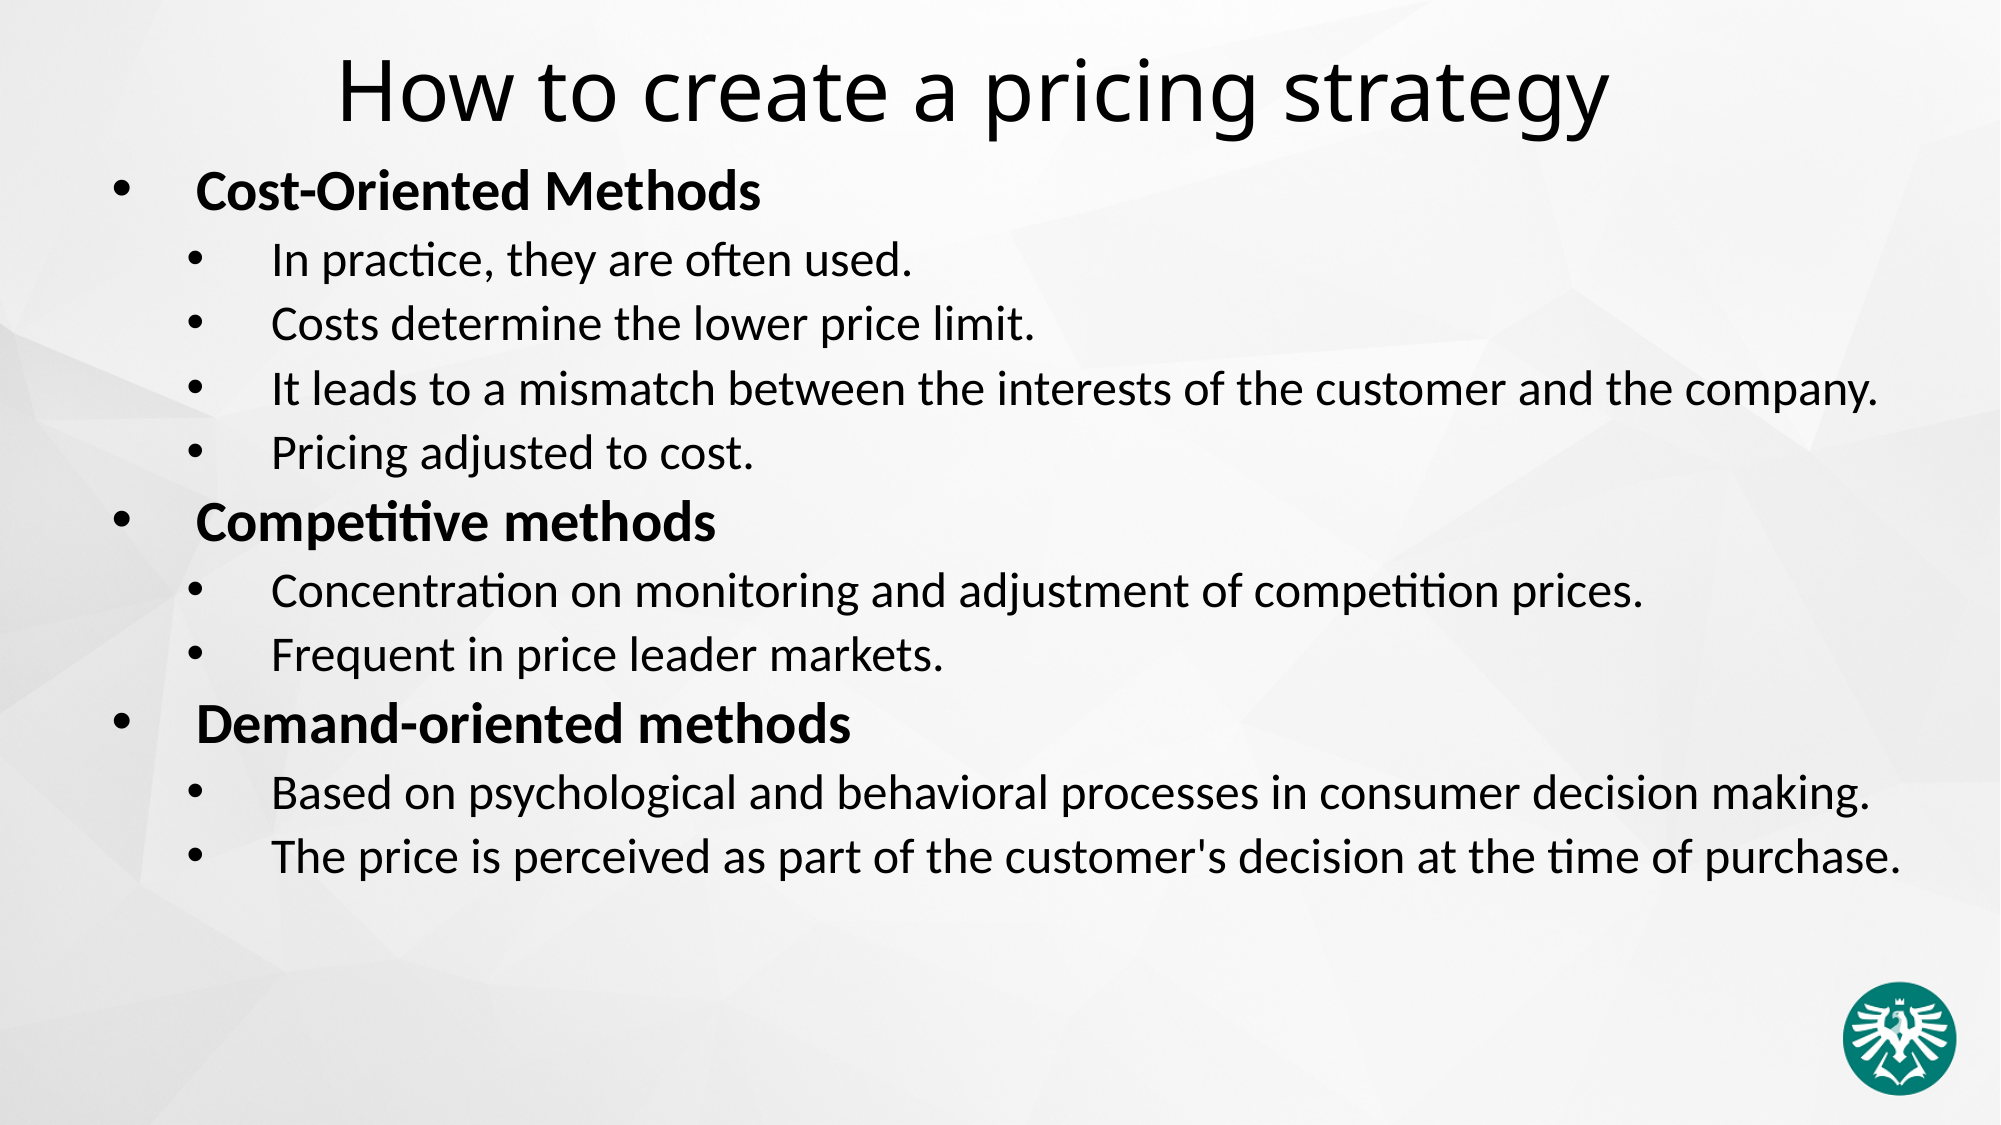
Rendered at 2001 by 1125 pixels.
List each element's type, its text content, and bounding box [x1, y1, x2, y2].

list Cost-Oriented Methods In practice, they are often used. Costs determine the lower price limit. It leads to a mismatch between the interests of the customer and the company. Pricing adjusted to cost. Competitive methods Concentration on monitoring and adjustment of competition prices. Frequent in price leader markets. Demand-oriented methods Based on psychological and behavioral processes in consumer decision making. The price is perceived as part of the customer's decision at the time of purchase. [36, 152, 2000, 973]
title How to create a pricing strategy [320, 0, 1671, 188]
picture [0, 0, 2001, 1125]
